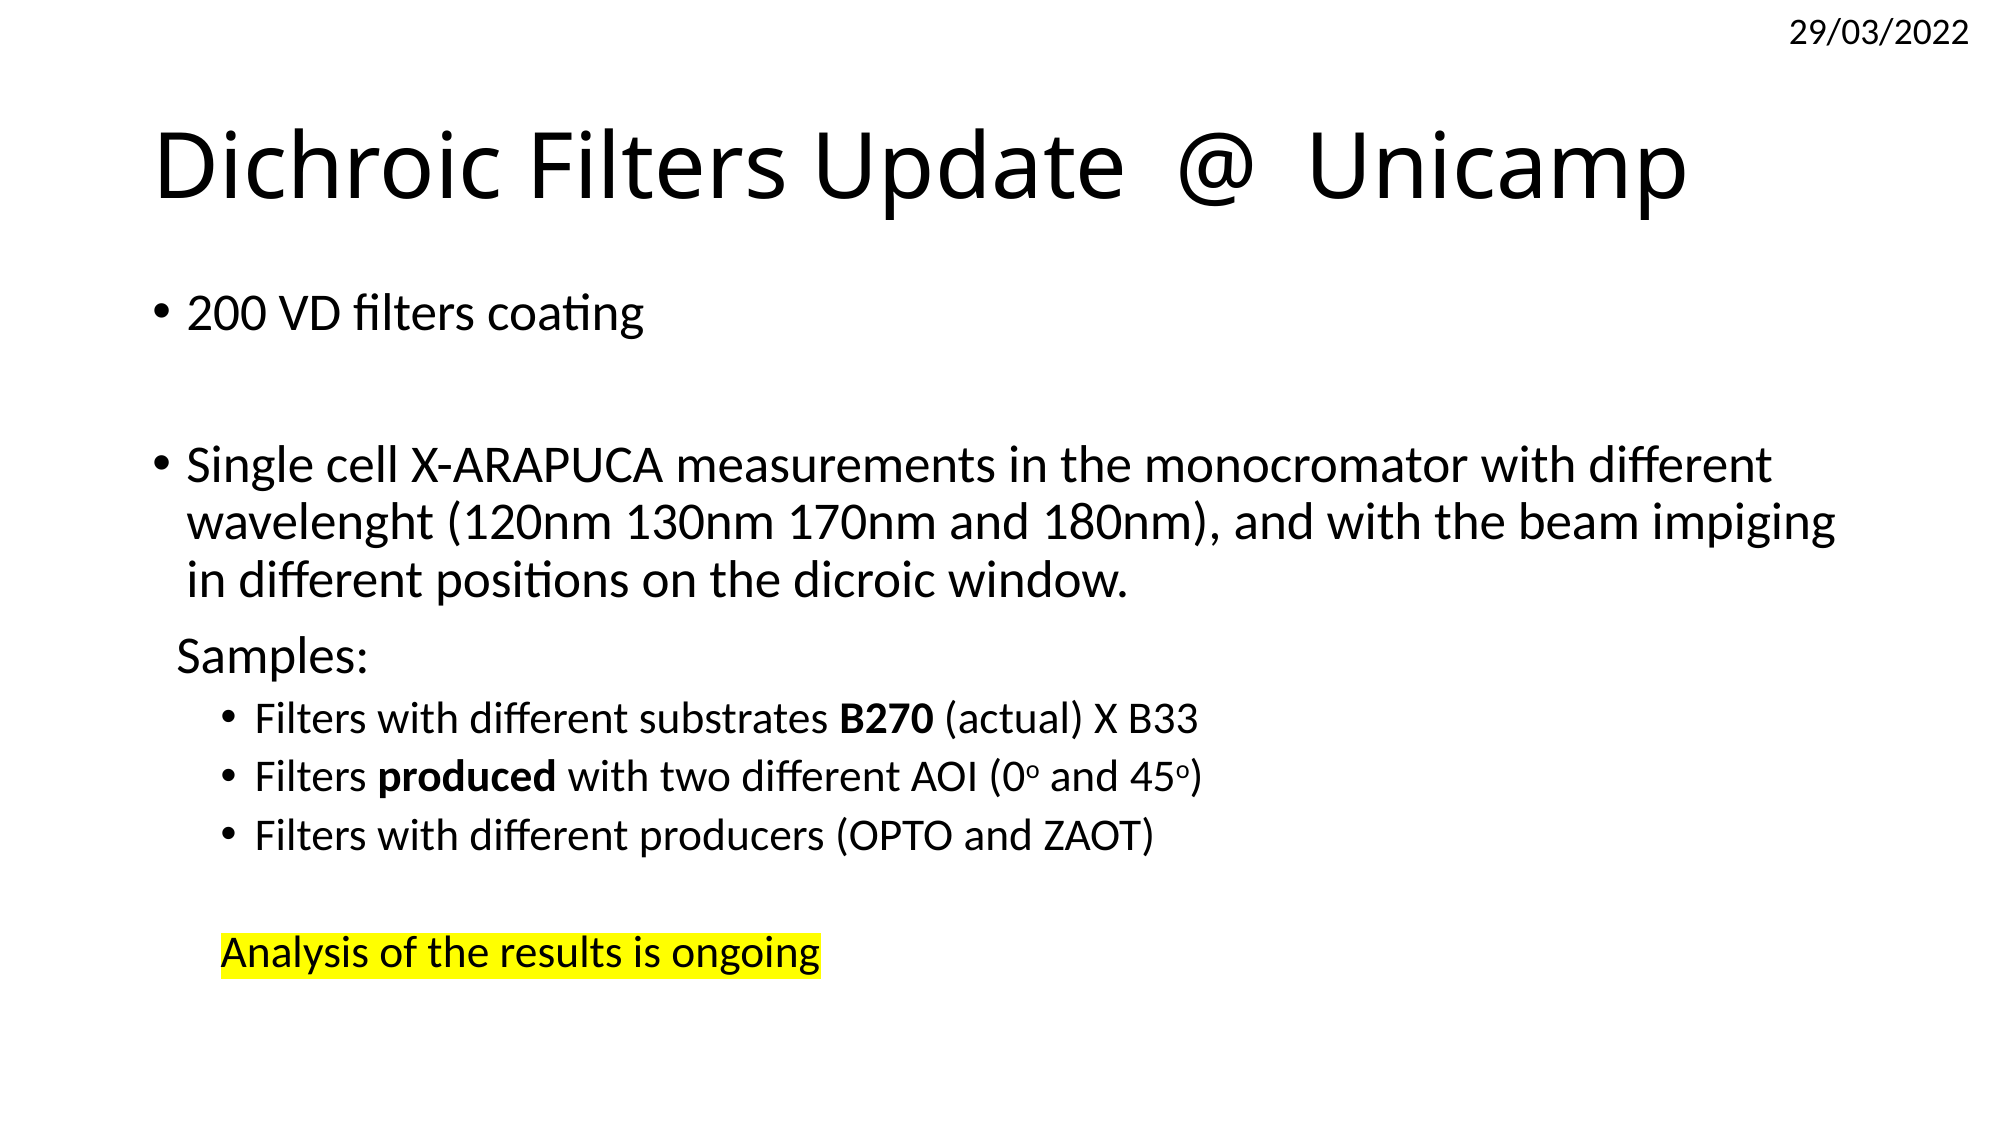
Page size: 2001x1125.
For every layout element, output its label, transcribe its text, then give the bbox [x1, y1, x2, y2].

list 200 VD filters coating Single cell X-ARAPUCA measurements in the monocromator with different wavelenght (120nm 130nm 170nm and 180nm), and with the beam impiging in different positions on the dicroic window. Samples: Filters with different substrates B270 (actual) X B33 Filters produced with two different AOI (0o and 45o) Filters with different producers (OPTO and ZAOT) Analysis of the results is ongoing [137, 277, 1863, 992]
title Dichroic Filters Update @ Unicamp [137, 59, 1863, 277]
text_box 29/03/2022 [1774, 0, 2000, 60]
